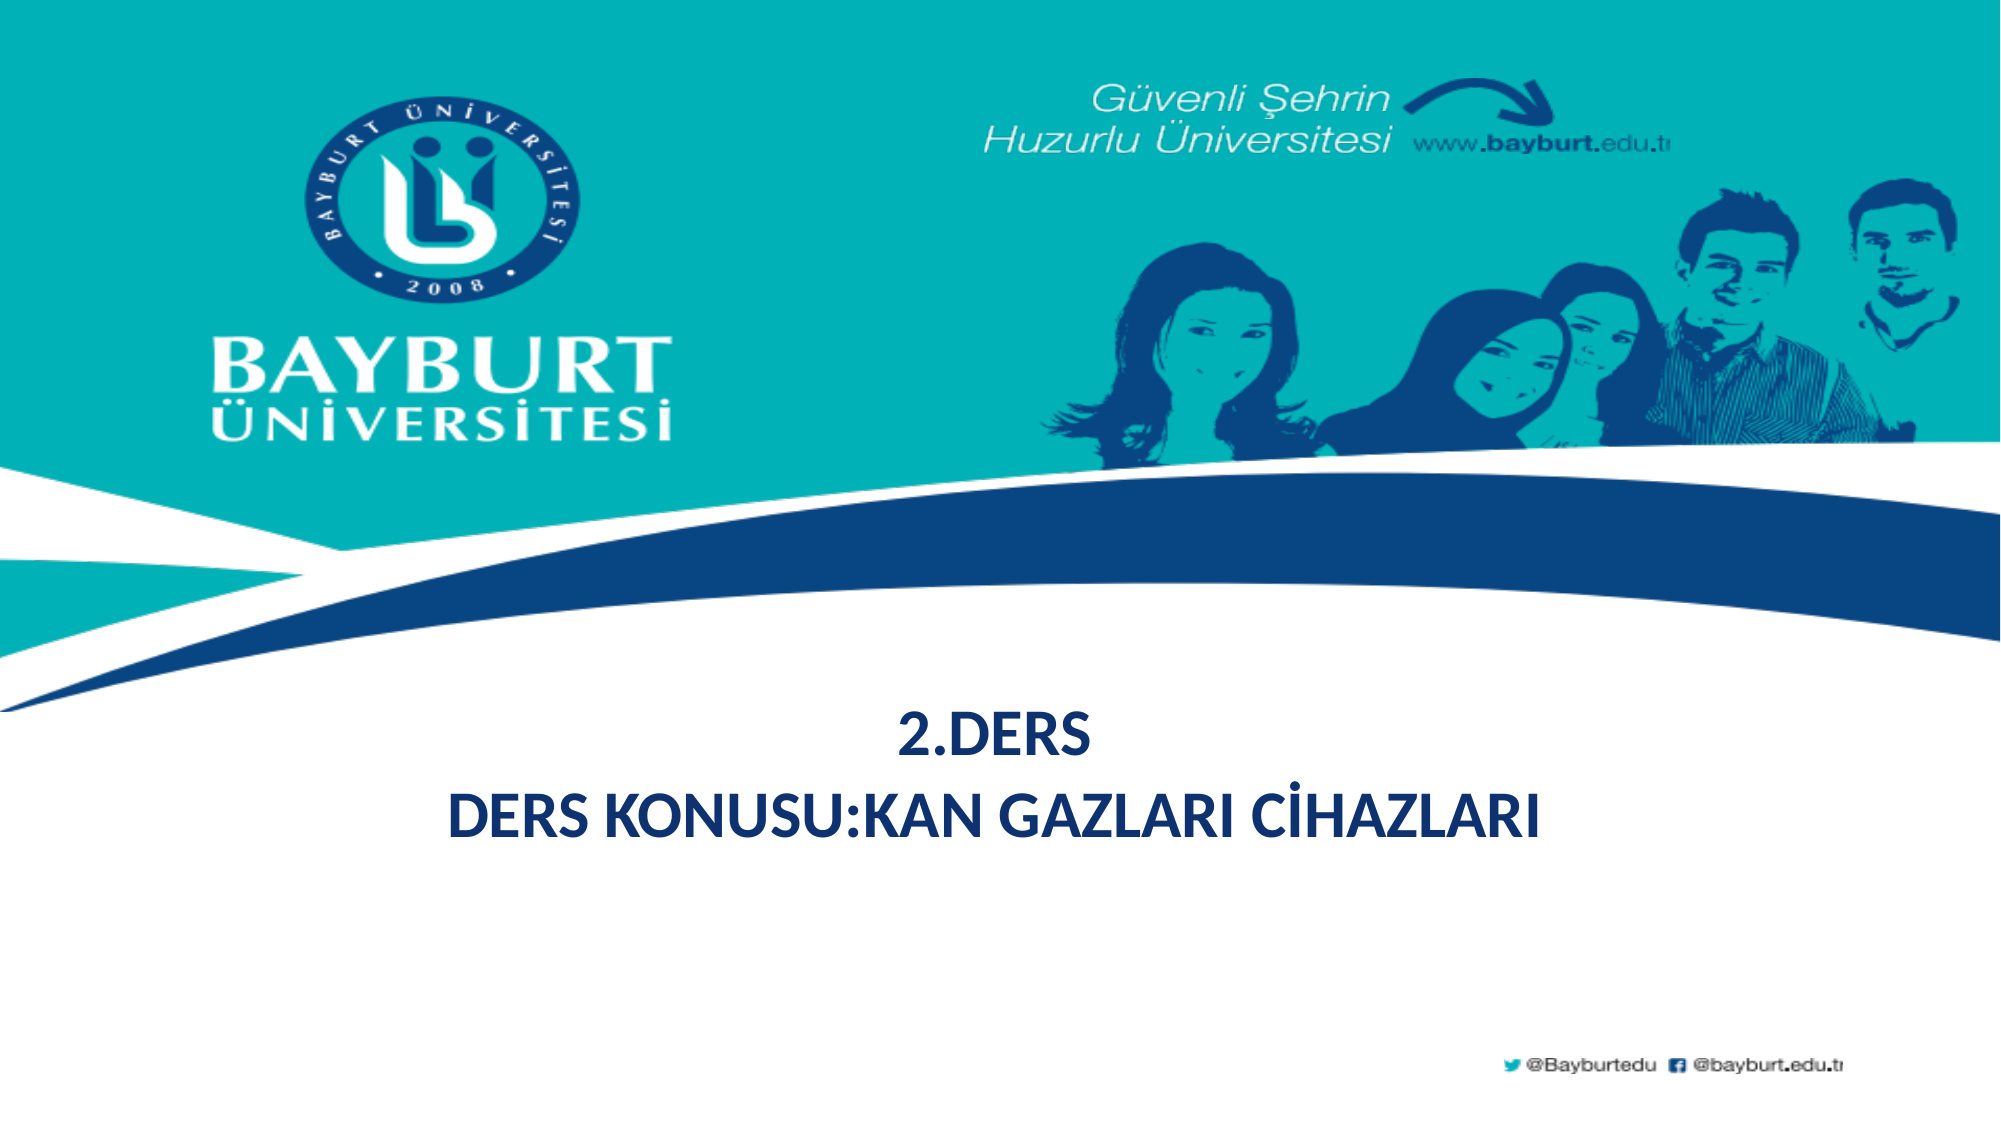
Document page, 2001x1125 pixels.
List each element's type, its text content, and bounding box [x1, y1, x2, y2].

list 2.DERS DERS KONUSU:KAN GAZLARI CİHAZLARI [303, 680, 1686, 1035]
